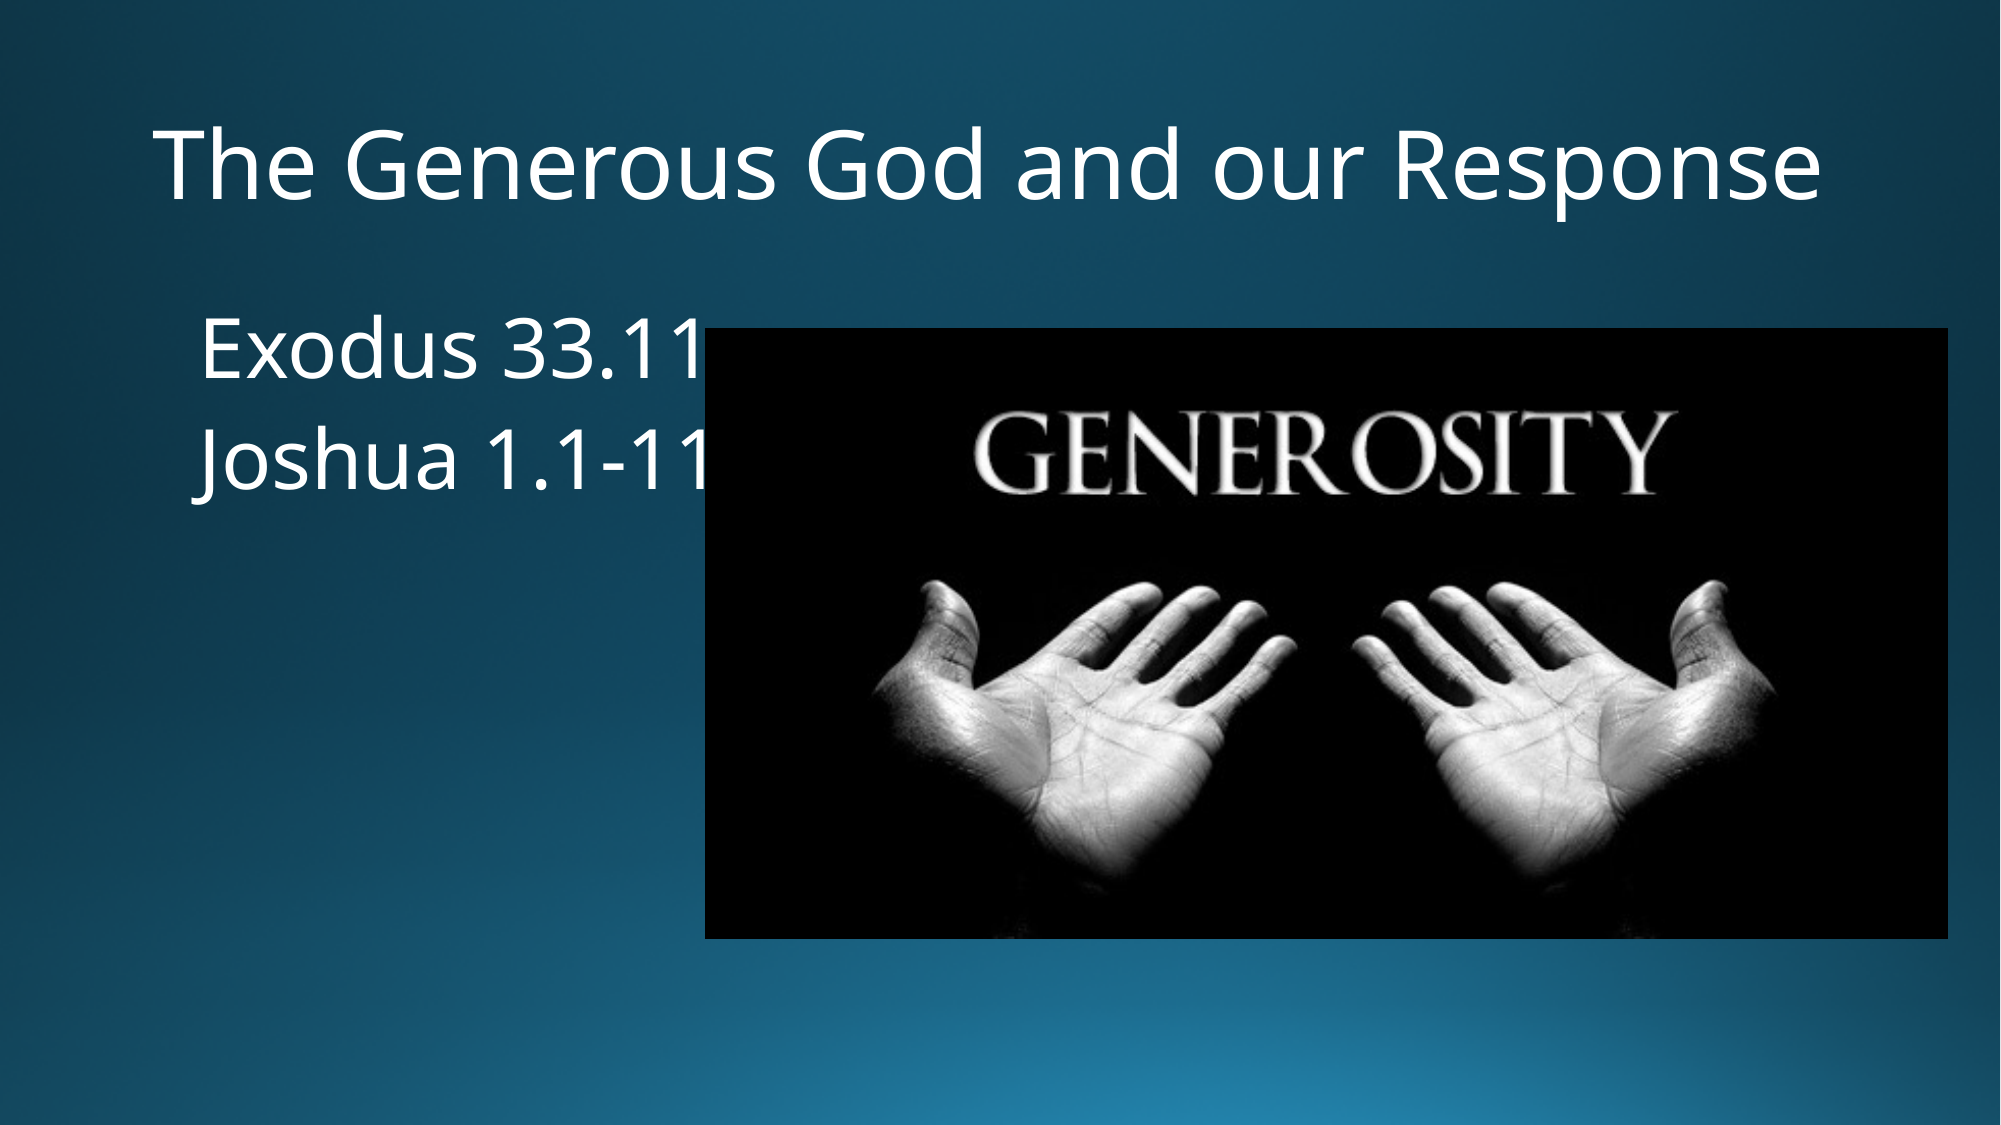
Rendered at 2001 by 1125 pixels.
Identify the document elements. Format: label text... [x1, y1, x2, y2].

list Exodus 33.11 Joshua 1.1-11 [183, 299, 784, 1014]
picture [0, 0, 2001, 1125]
title The Generous God and our Response [137, 59, 1863, 278]
